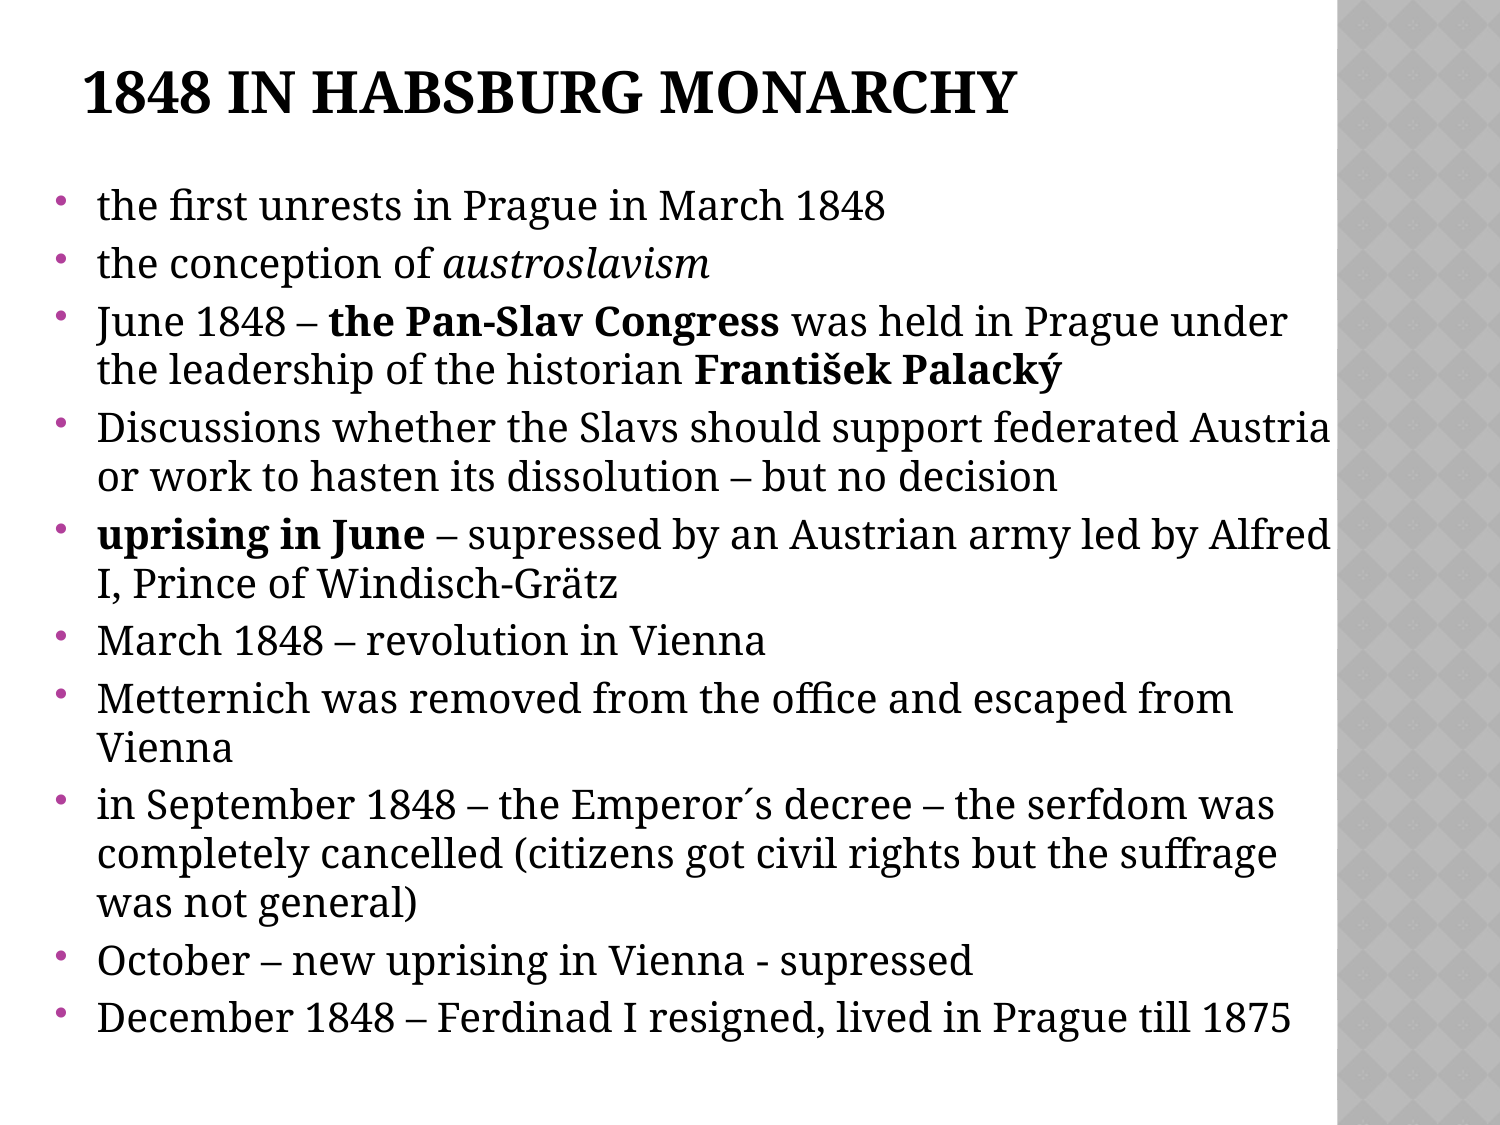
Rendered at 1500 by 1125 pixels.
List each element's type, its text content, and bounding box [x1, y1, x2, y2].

title 1848 in habsburg monarchy [75, 52, 1263, 126]
list the first unrests in Prague in March 1848 the conception of austroslavism June 1848 – the Pan-Slav Congress was held in Prague under the leadership of the historian František Palacký Discussions whether the Slavs should support federated Austria or work to hasten its dissolution – but no decision uprising in June – supressed by an Austrian army led by Alfred I, Prince of Windisch-Grätz March 1848 – revolution in Vienna Metternich was removed from the office and escaped from Vienna in September 1848 – the Emperor´s decree – the serfdom was completely cancelled (citizens got civil rights but the suffrage was not general) October – new uprising in Vienna - supressed December 1848 – Ferdinad I resigned, lived in Prague till 1875 [41, 172, 1353, 1059]
